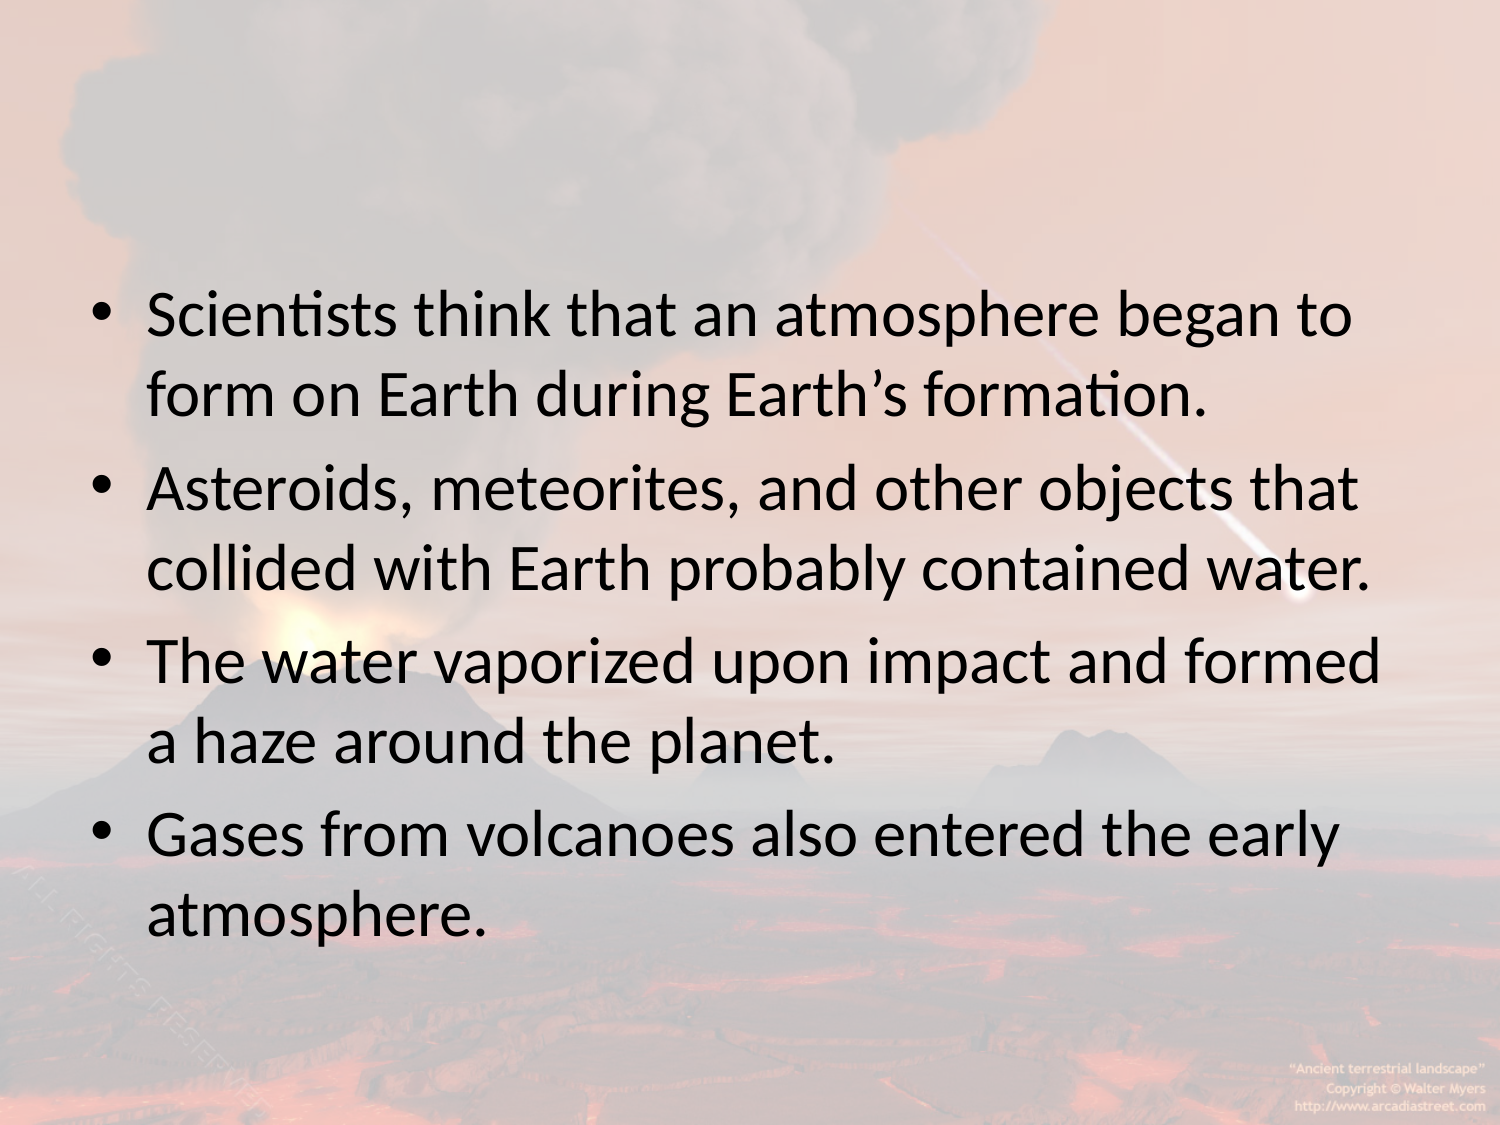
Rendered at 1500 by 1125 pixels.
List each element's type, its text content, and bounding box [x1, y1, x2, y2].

list Scientists think that an atmosphere began to form on Earth during Earth’s formation. Asteroids, meteorites, and other objects that collided with Earth probably contained water. The water vaporized upon impact and formed a haze around the planet. Gases from volcanoes also entered the early atmosphere. [75, 262, 1425, 1005]
